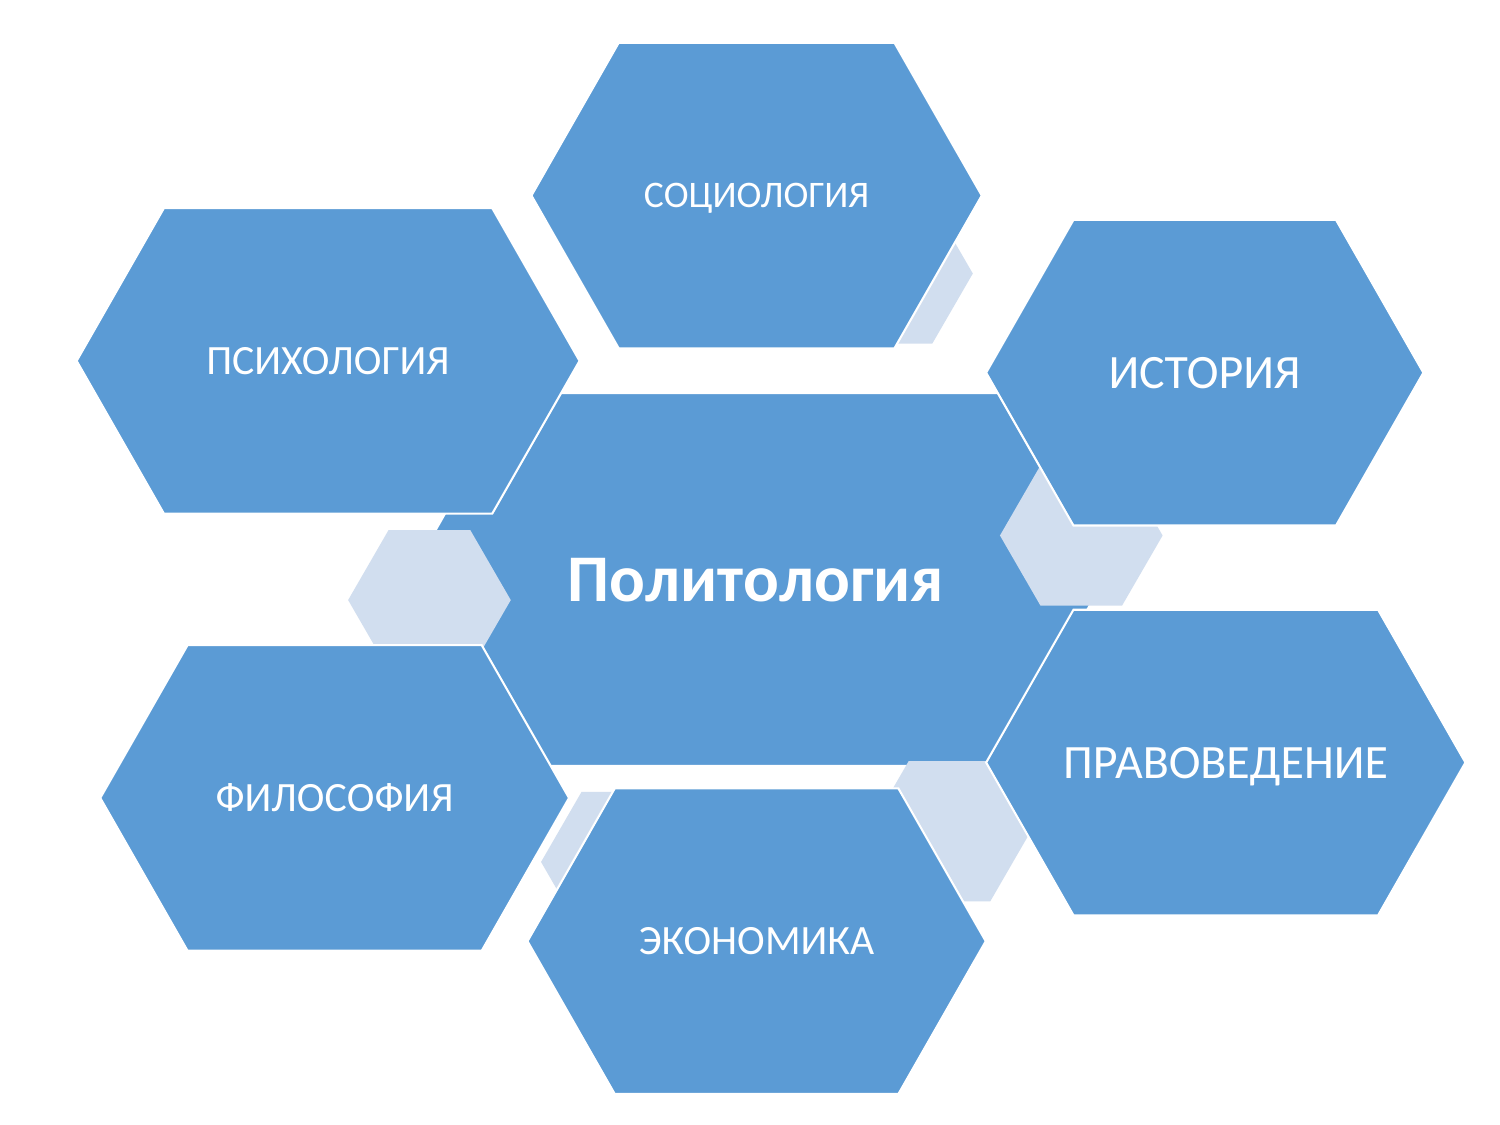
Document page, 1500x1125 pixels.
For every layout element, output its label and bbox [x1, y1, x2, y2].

list [0, 42, 1500, 1094]
